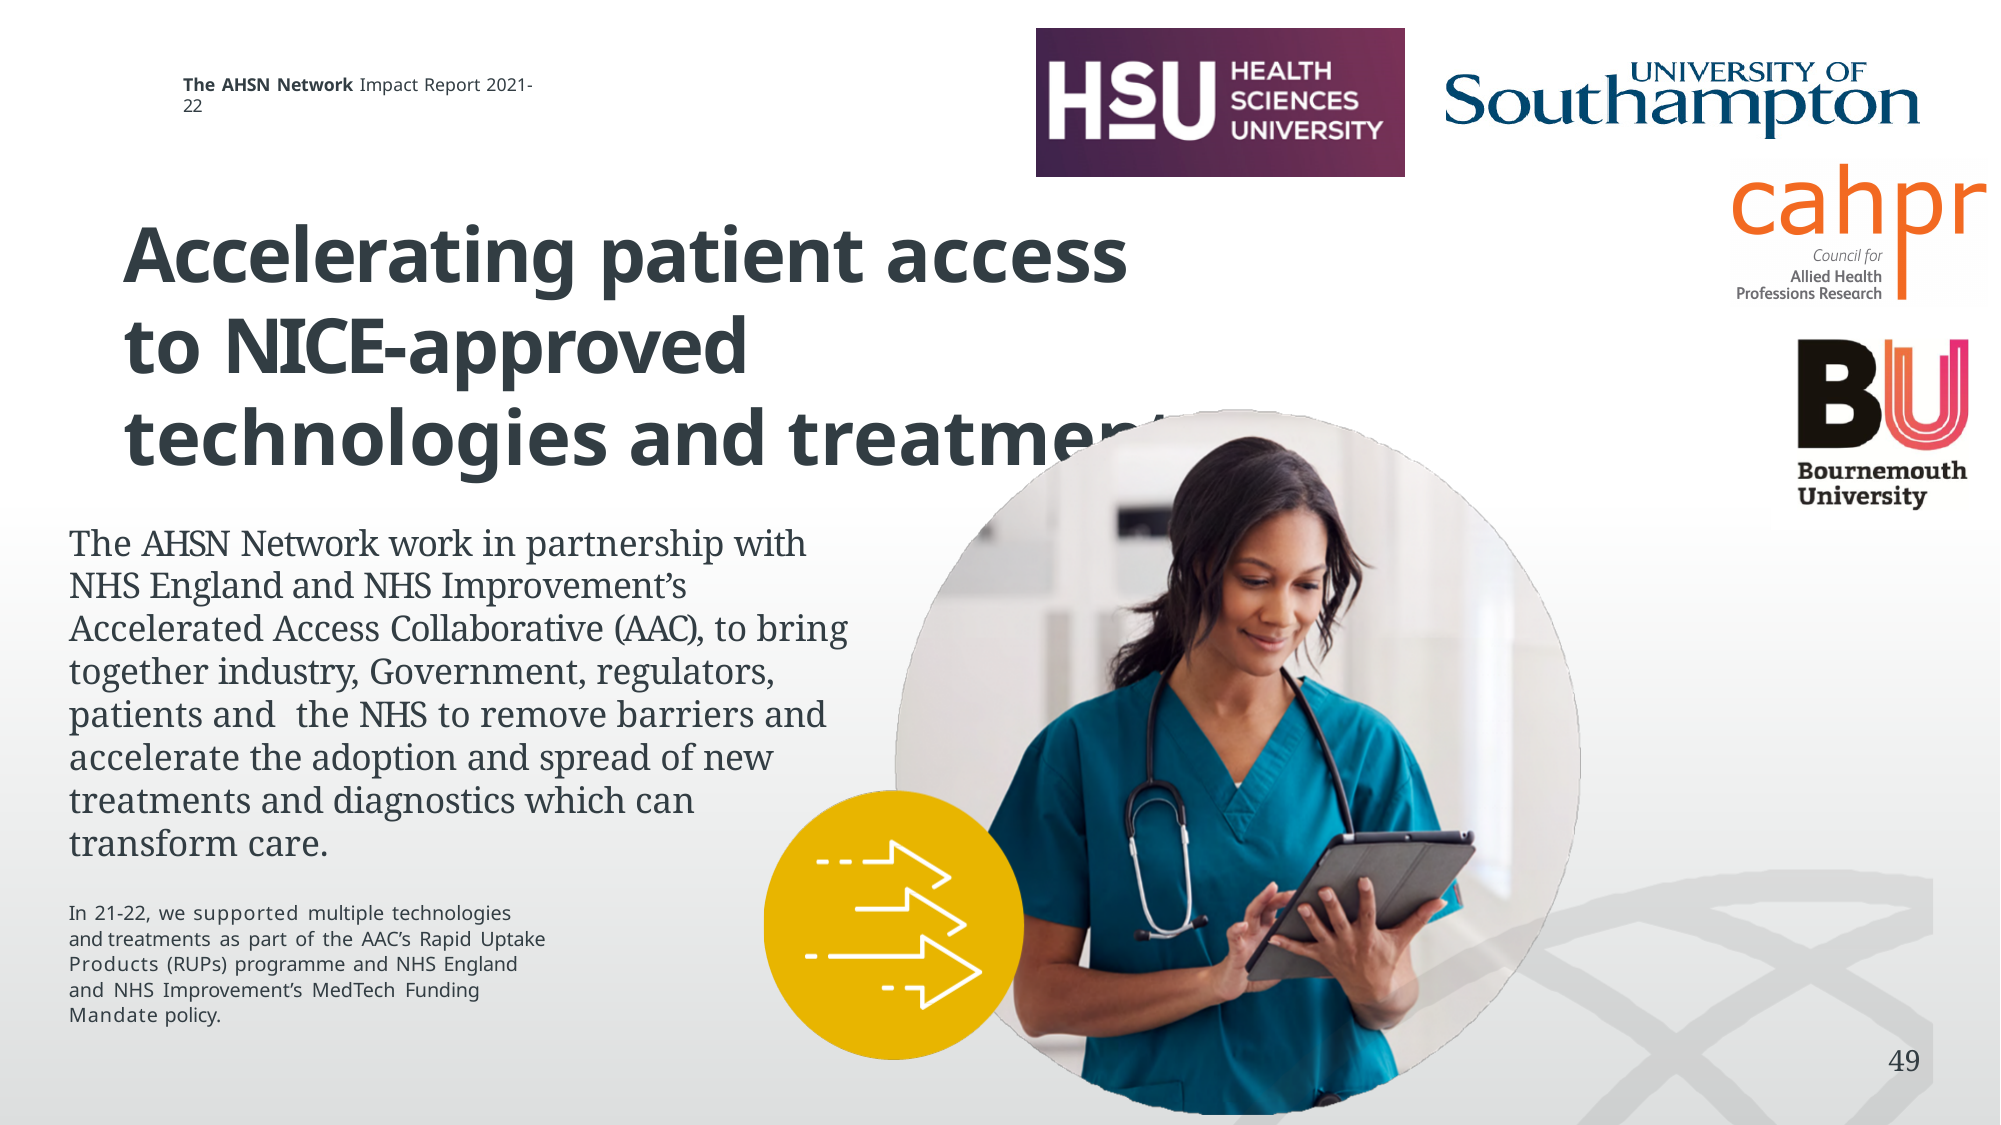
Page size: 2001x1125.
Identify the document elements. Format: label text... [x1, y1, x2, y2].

picture [763, 325, 2000, 1125]
picture [1036, 27, 1406, 178]
text_box The AHSN Network Impact Report 2021-22 [181, 71, 552, 116]
picture [1730, 158, 1989, 308]
picture [1446, 62, 1920, 139]
text_box The AHSN Network work in partnership with NHS England and NHS Improvement’s Accelerated Access Collaborative (AAC), to bring together industry, Government, regulators, patients and the NHS to remove barriers and accelerate the adoption and spread of new treatments and diagnostics which can transform care. In 21-22, we supported multiple technologies and treatments as part of the AAC’s Rapid Uptake Products (RUPs) programme and NHS England and NHS Improvement’s MedTech Funding Mandate policy. [66, 518, 758, 1027]
text_box Accelerating patient access to NICE-approved technologies and treatments [121, 204, 1221, 481]
